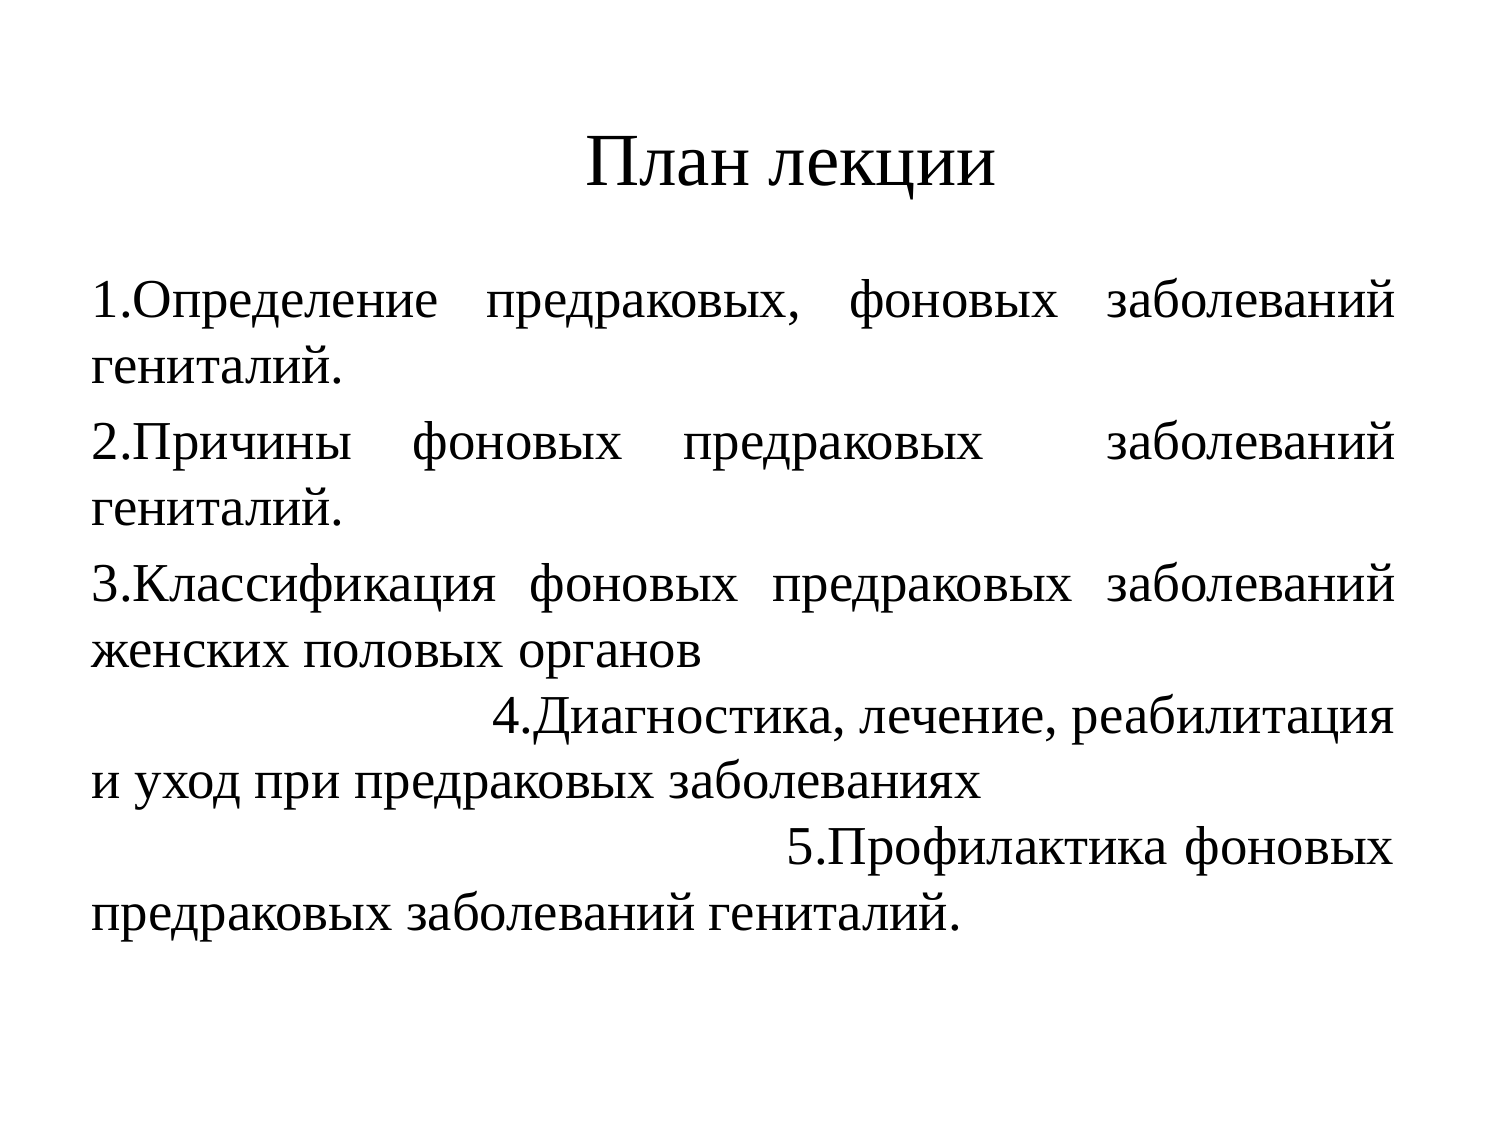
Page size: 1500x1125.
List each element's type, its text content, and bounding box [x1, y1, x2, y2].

list 1.Определение предраковых, фоновых заболеваний гениталий. 2.Причины фоновых предраковых заболеваний гениталий. 3.Классификация фоновых предраковых заболеваний женских половых органов 4.Диагностика, лечение, реабилитация и уход при предраковых заболеваниях 5.Профилактика фоновых предраковых заболеваний гениталий. [76, 255, 1412, 965]
title План лекции [183, 78, 1400, 232]
